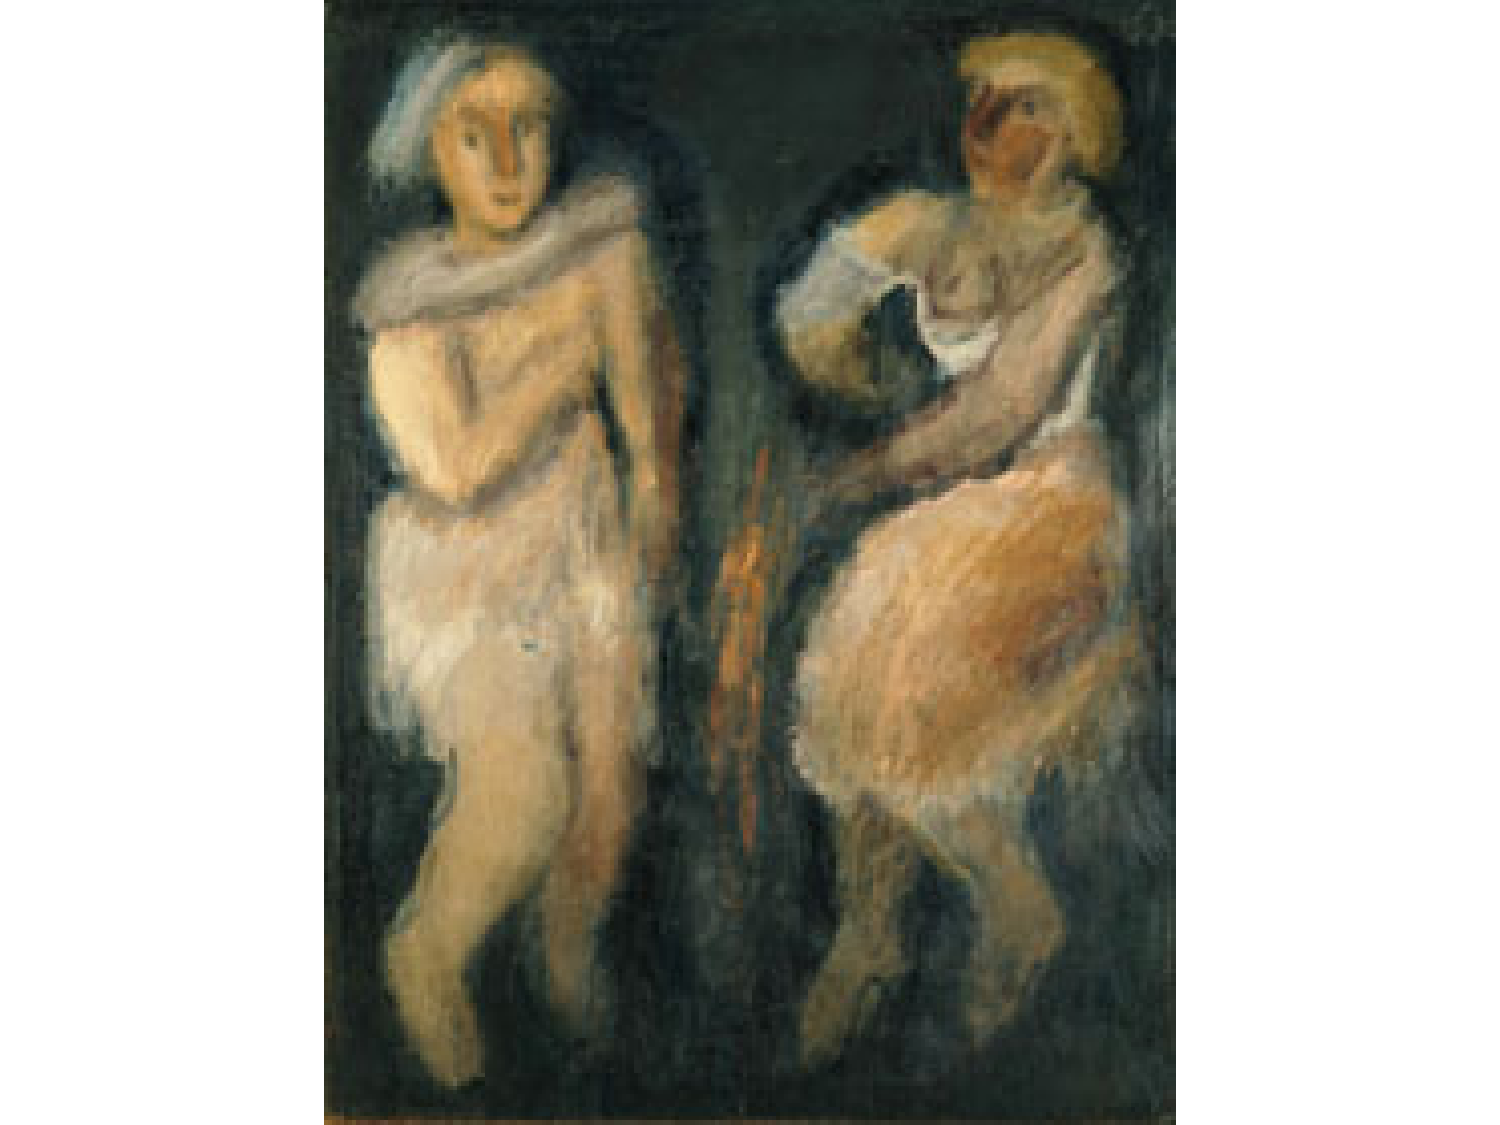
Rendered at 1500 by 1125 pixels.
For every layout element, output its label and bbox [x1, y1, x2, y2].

picture [324, 0, 1176, 1125]
